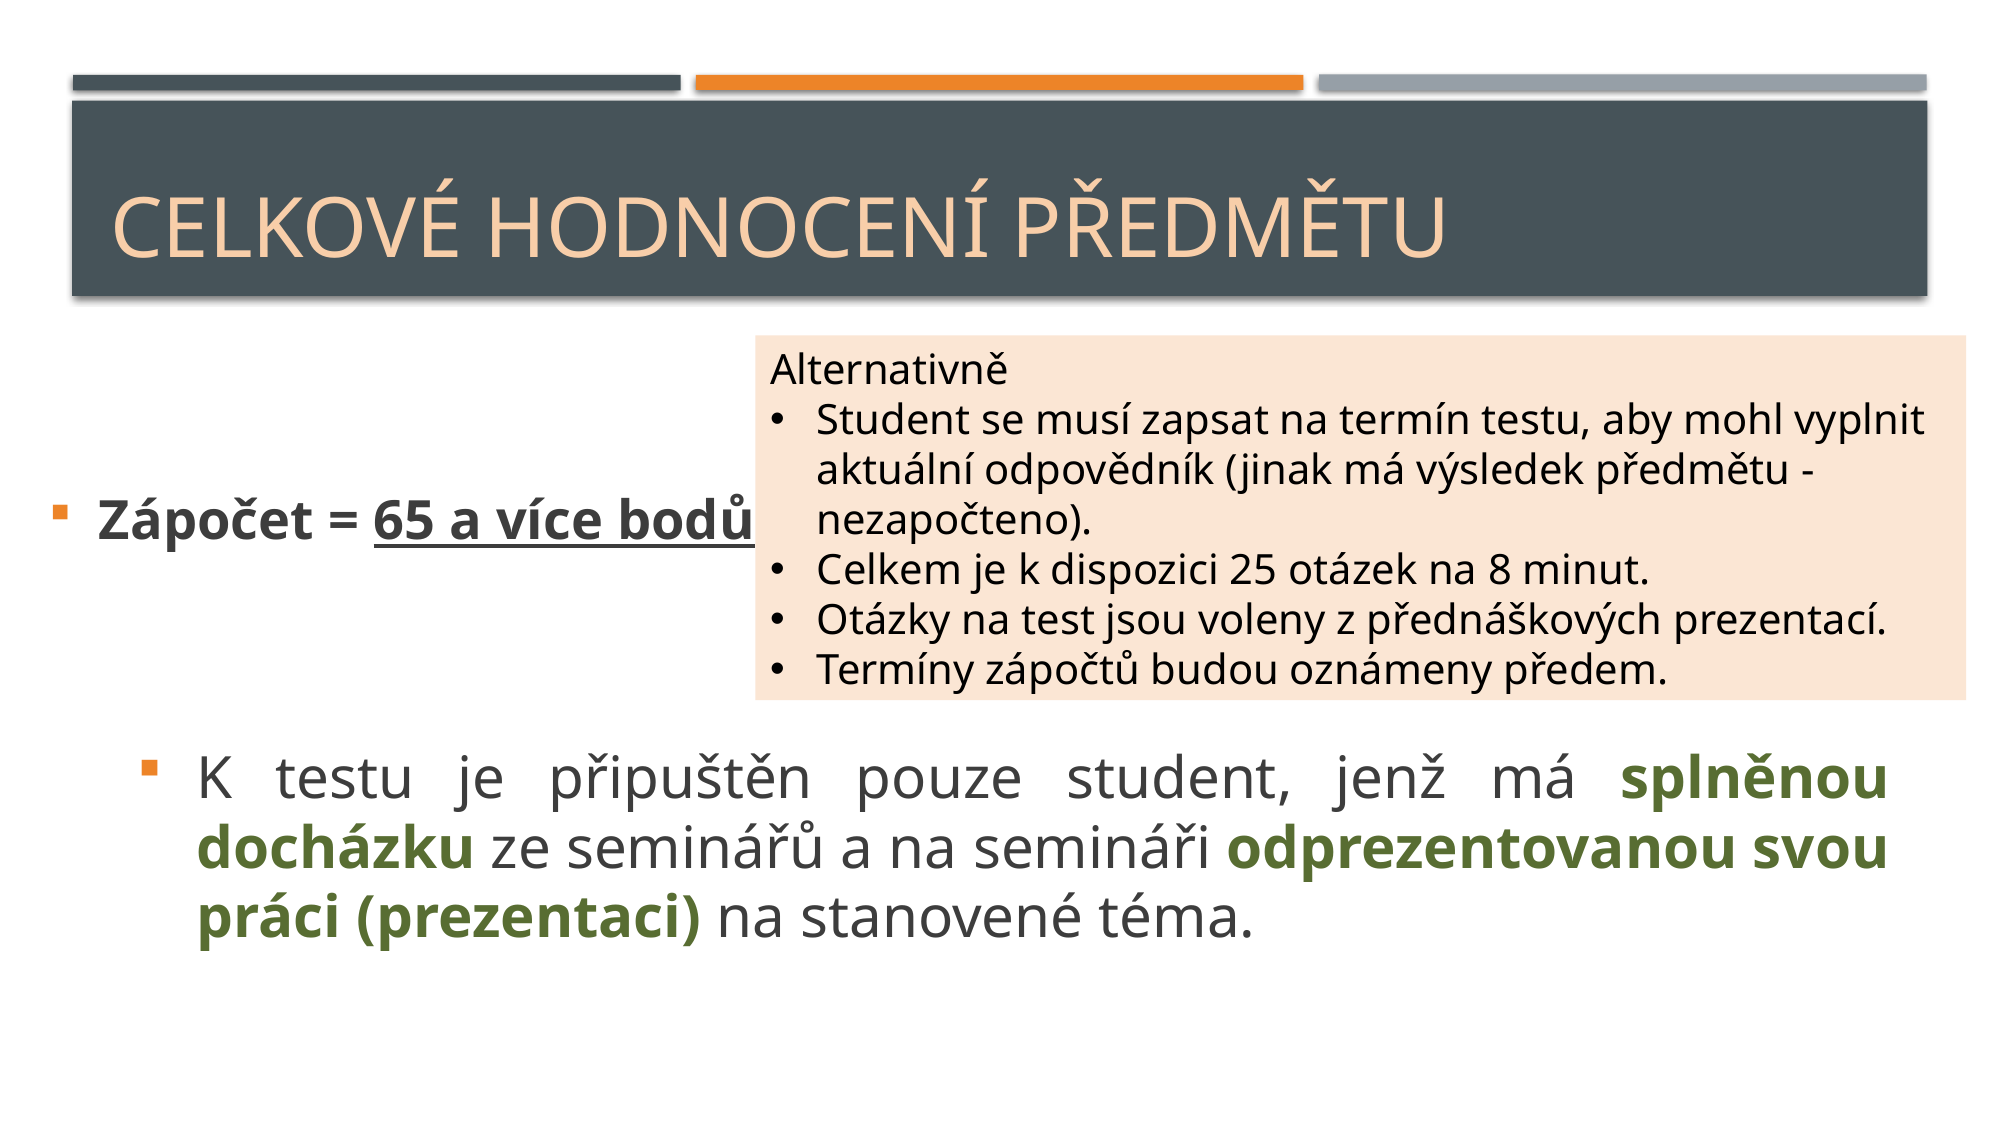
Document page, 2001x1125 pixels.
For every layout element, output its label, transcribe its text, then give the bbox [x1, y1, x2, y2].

text_box Alternativně Student se musí zapsat na termín testu, aby mohl vyplnit aktuální odpovědník (jinak má výsledek předmětu - nezapočteno). Celkem je k dispozici 25 otázek na 8 minut. Otázky na test jsou voleny z přednáškových prezentací. Termíny zápočtů budou oznámeny předem. [755, 335, 1967, 701]
list Zápočet = 65 a více bodů K testu je připuštěn pouze student, jenž má splněnou docházku ze seminářů a na semináři odprezentovanou svou práci (prezentaci) na stanovené téma. [33, 335, 1905, 1100]
title Celkové hodnocení předmětu [95, 115, 1905, 282]
